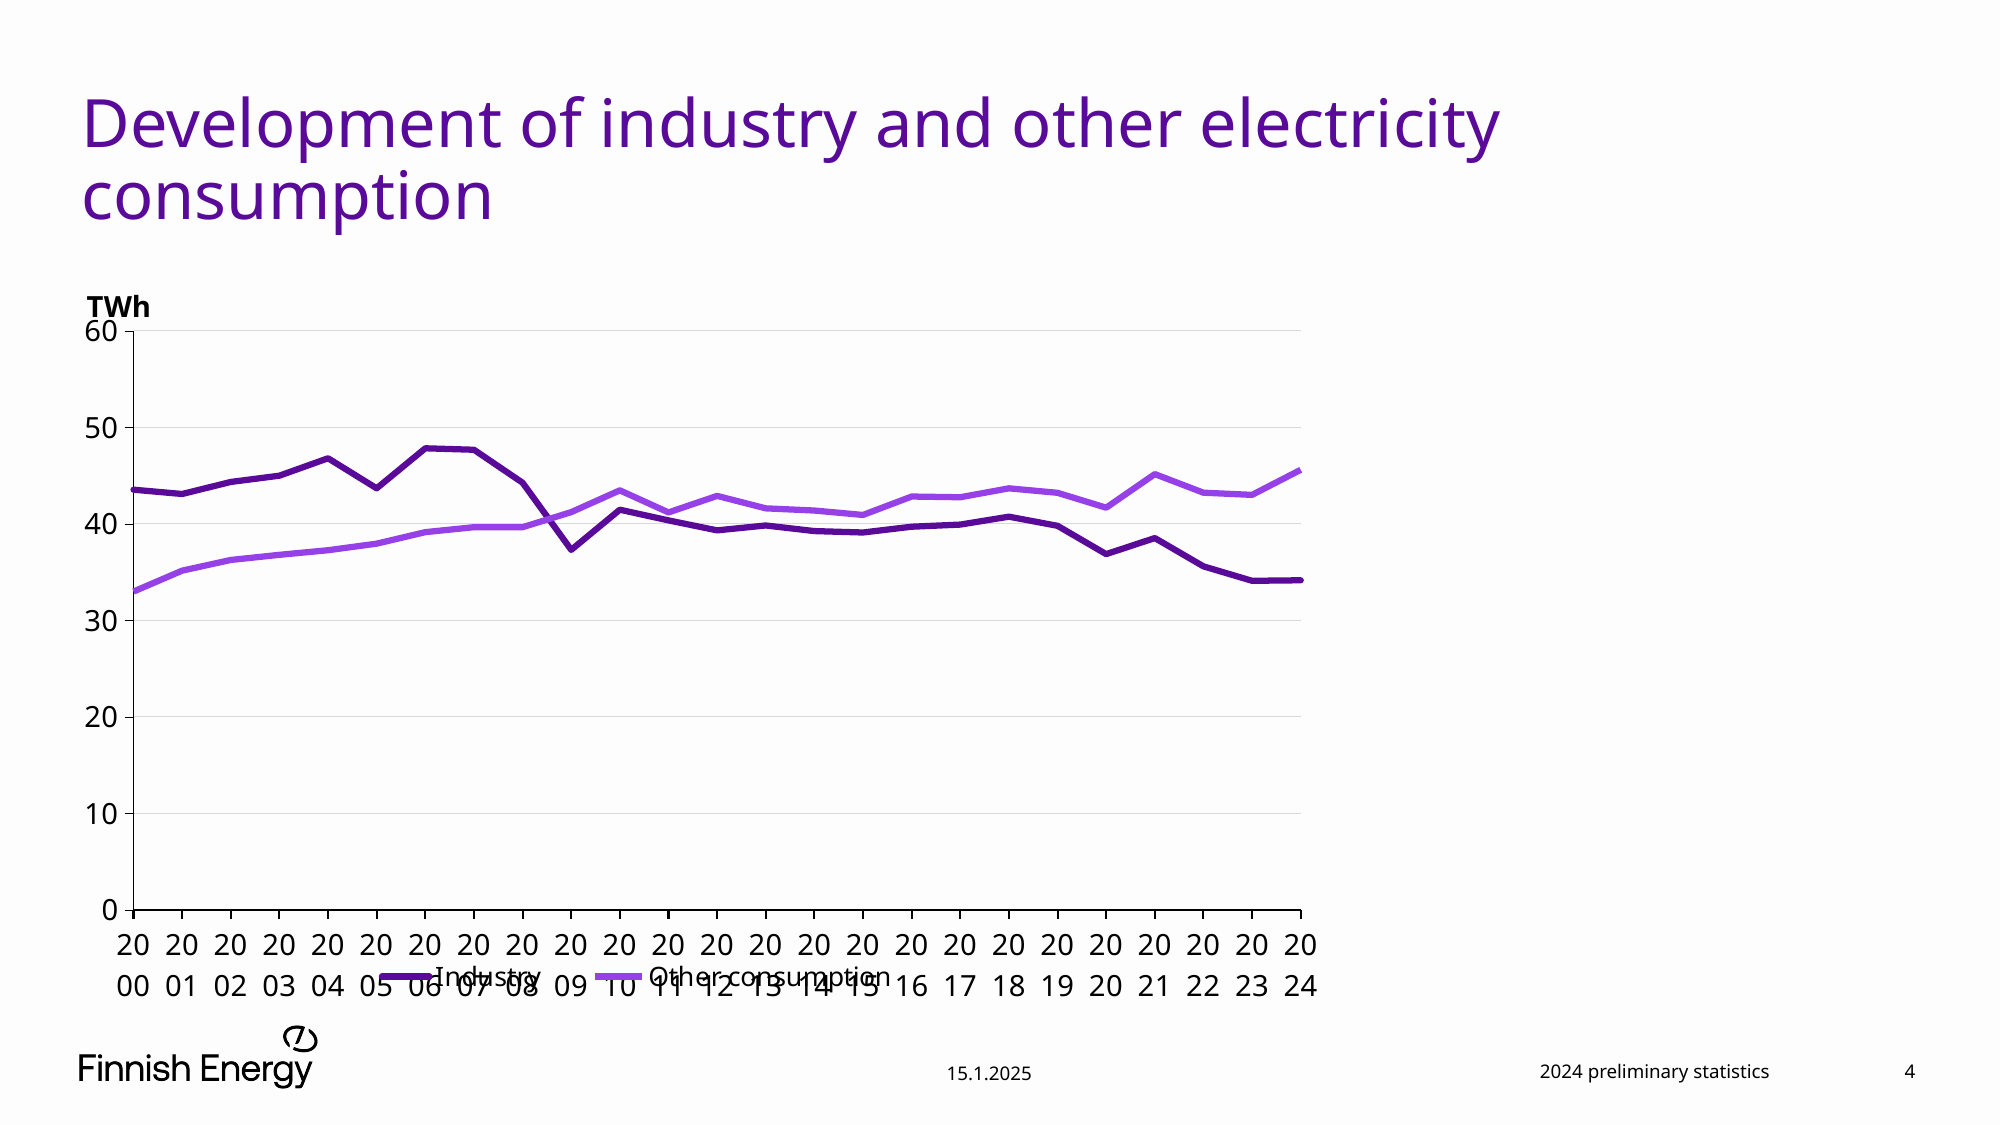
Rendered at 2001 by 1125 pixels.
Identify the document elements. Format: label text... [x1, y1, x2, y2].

title Development of industry and other electricity consumption [81, 82, 1916, 247]
footer 2024 preliminary statistics [1108, 1042, 1770, 1103]
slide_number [905, 1043, 1073, 1103]
chart [81, 270, 1331, 1008]
picture [79, 1023, 318, 1089]
slide_number 4 [1802, 1042, 1916, 1103]
